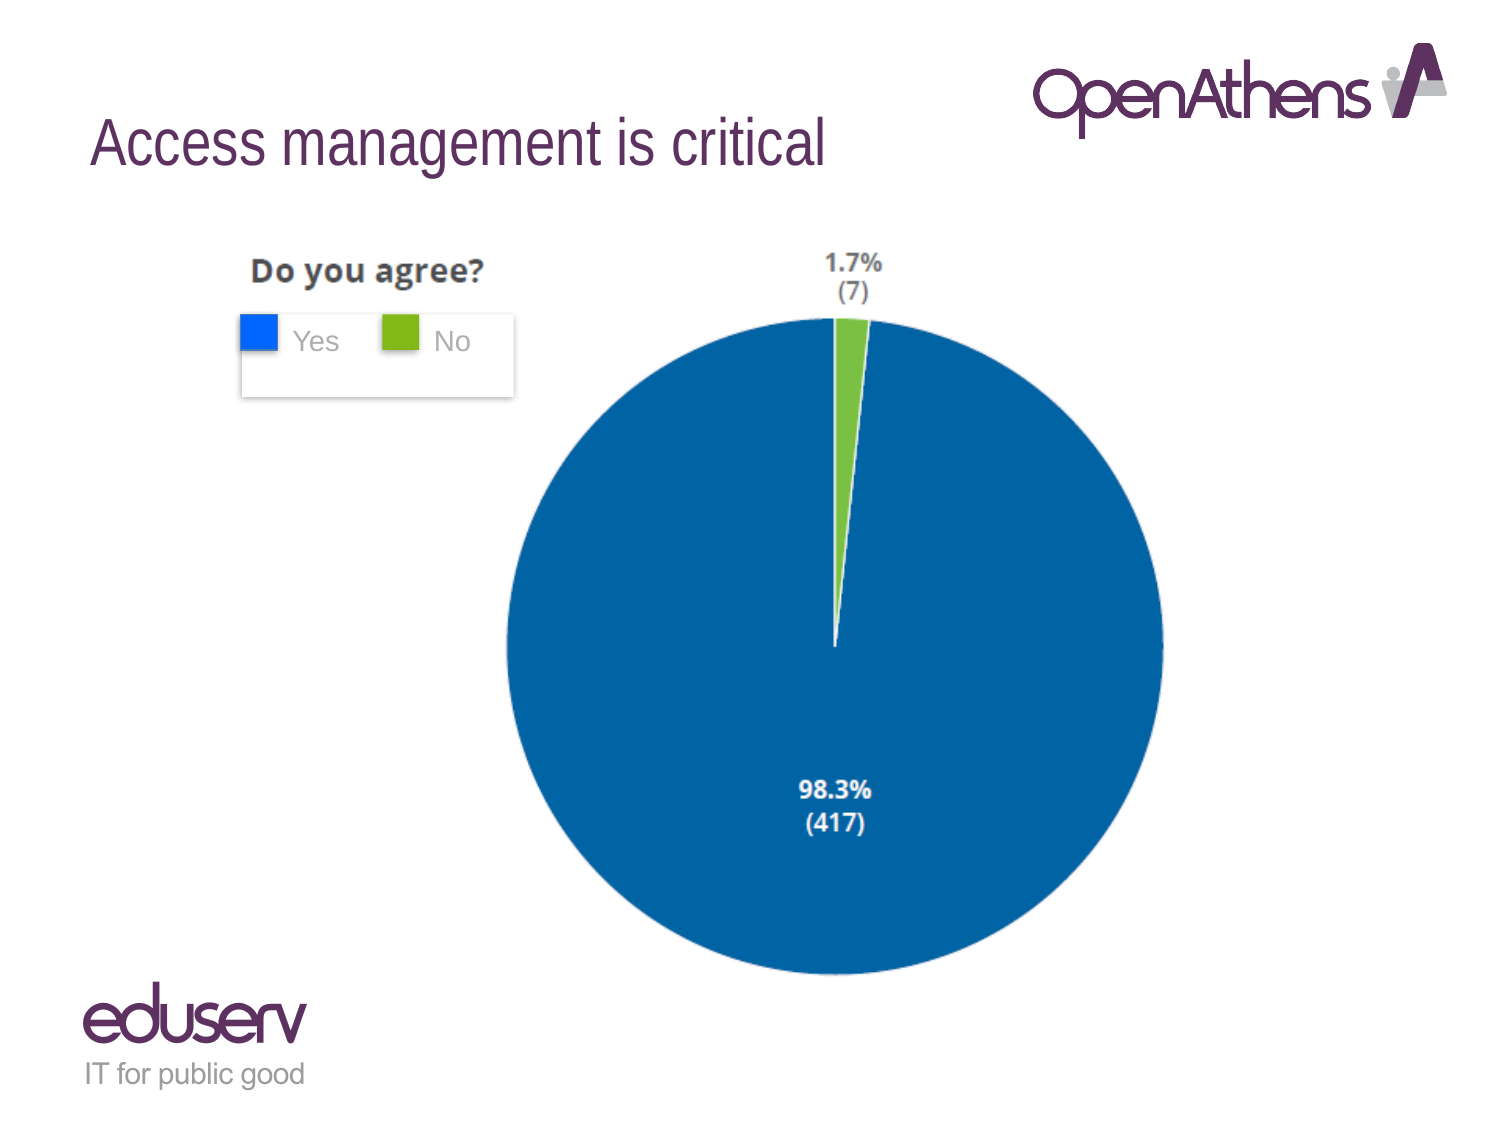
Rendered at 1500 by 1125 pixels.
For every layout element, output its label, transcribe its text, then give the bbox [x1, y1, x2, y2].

picture [1033, 43, 1447, 139]
picture [64, 202, 1264, 1124]
title Access management is critical [74, 90, 1426, 187]
